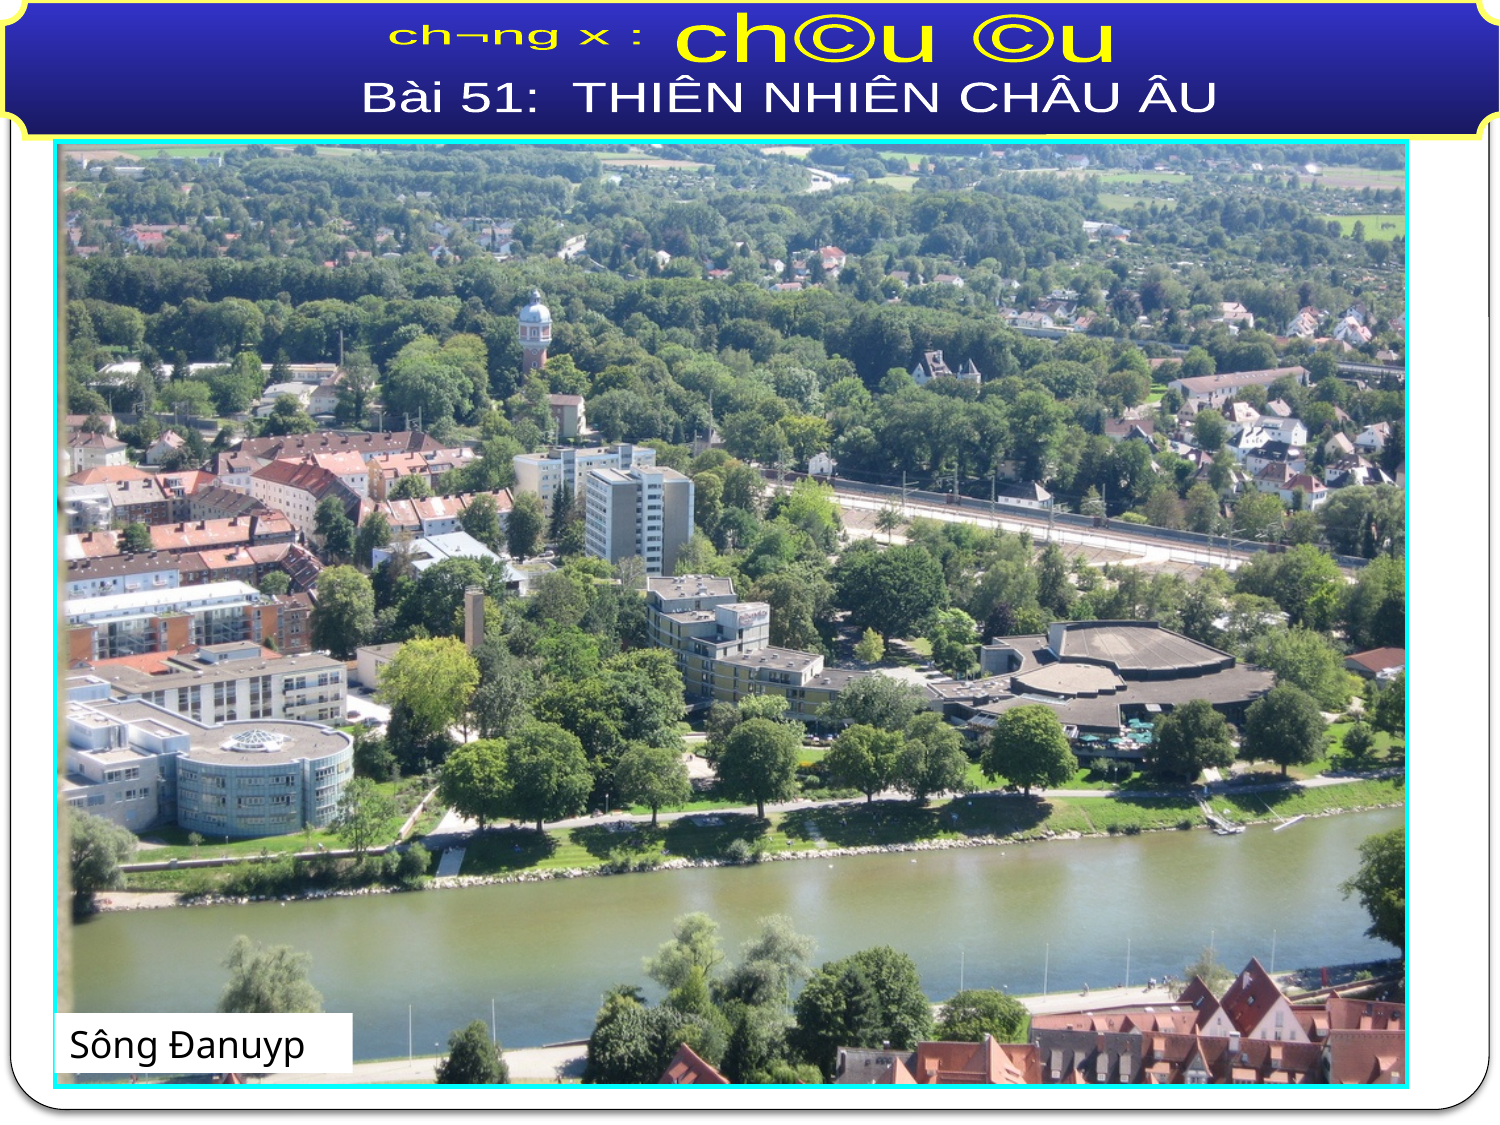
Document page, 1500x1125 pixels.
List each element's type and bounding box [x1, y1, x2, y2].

picture [56, 143, 1405, 1085]
text_box [2, 0, 1500, 138]
